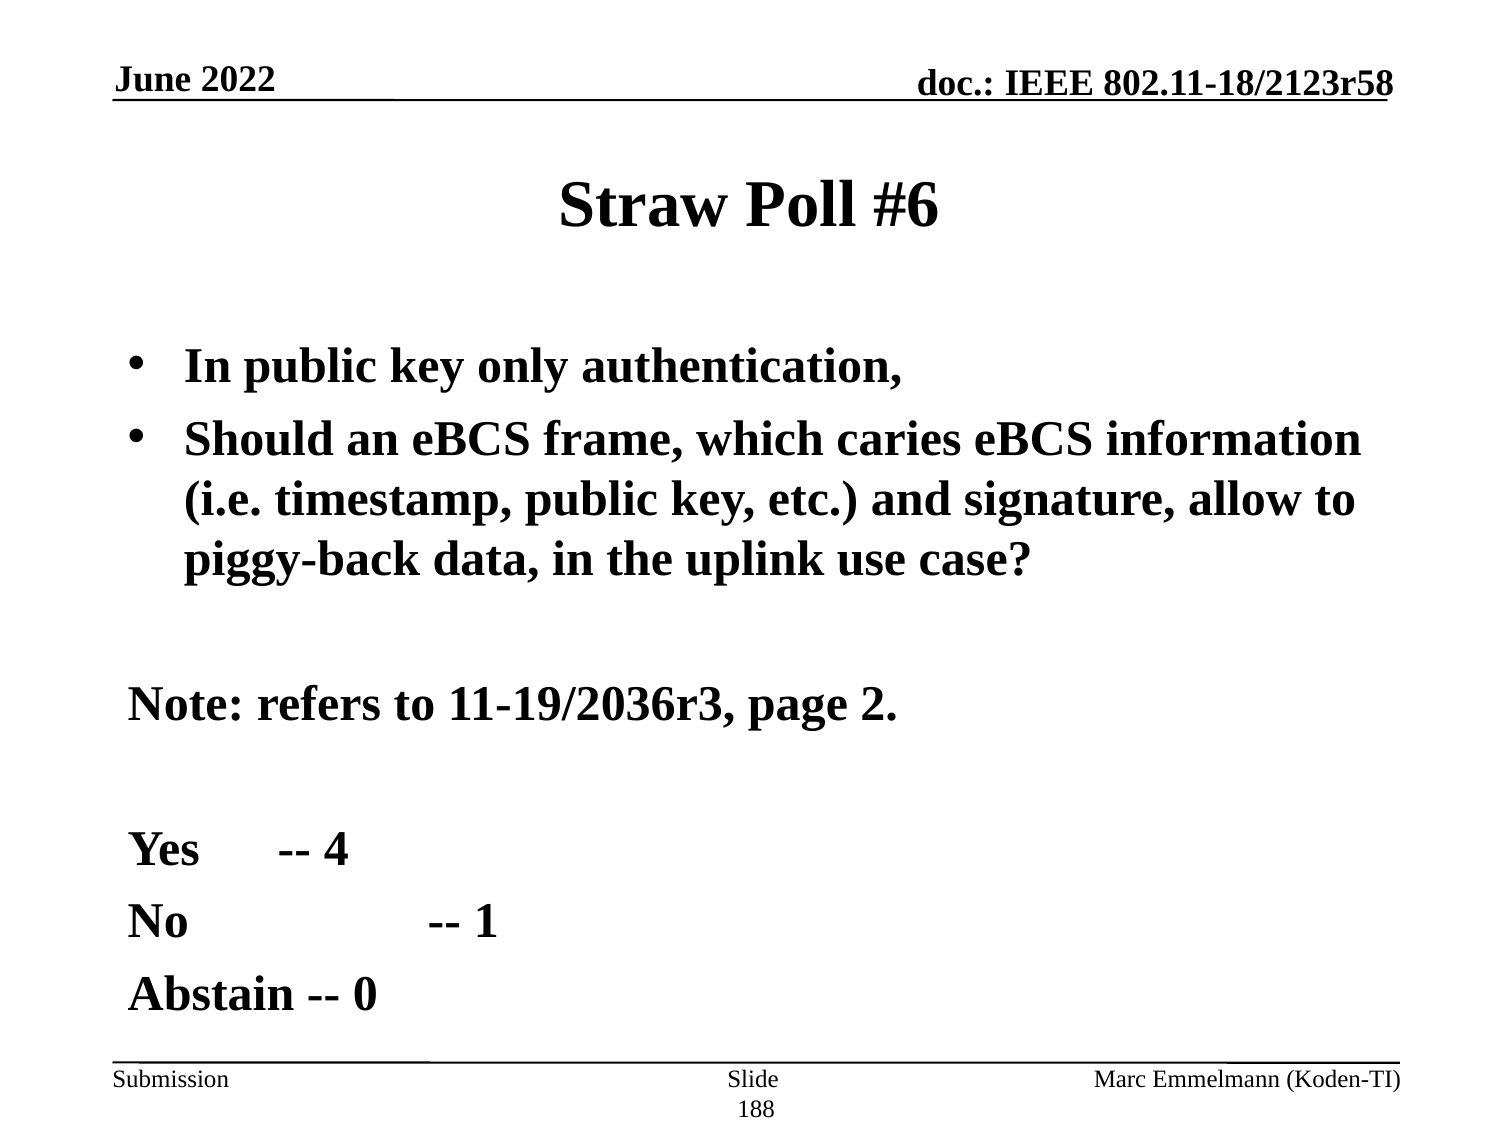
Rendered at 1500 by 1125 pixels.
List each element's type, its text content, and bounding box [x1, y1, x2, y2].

title Straw Poll #6 [112, 112, 1388, 288]
footer Marc Emmelmann (Koden-TI) [878, 1061, 1402, 1093]
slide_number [114, 54, 423, 100]
list In public key only authentication, Should an eBCS frame, which caries eBCS information (i.e. timestamp, public key, etc.) and signature, allow to piggy-back data, in the uplink use case? Note: refers to 11-19/2036r3, page 2. Yes -- 4 No -- 1 Abstain -- 0 [112, 324, 1388, 1000]
slide_number Slide 188 [712, 1061, 800, 1123]
